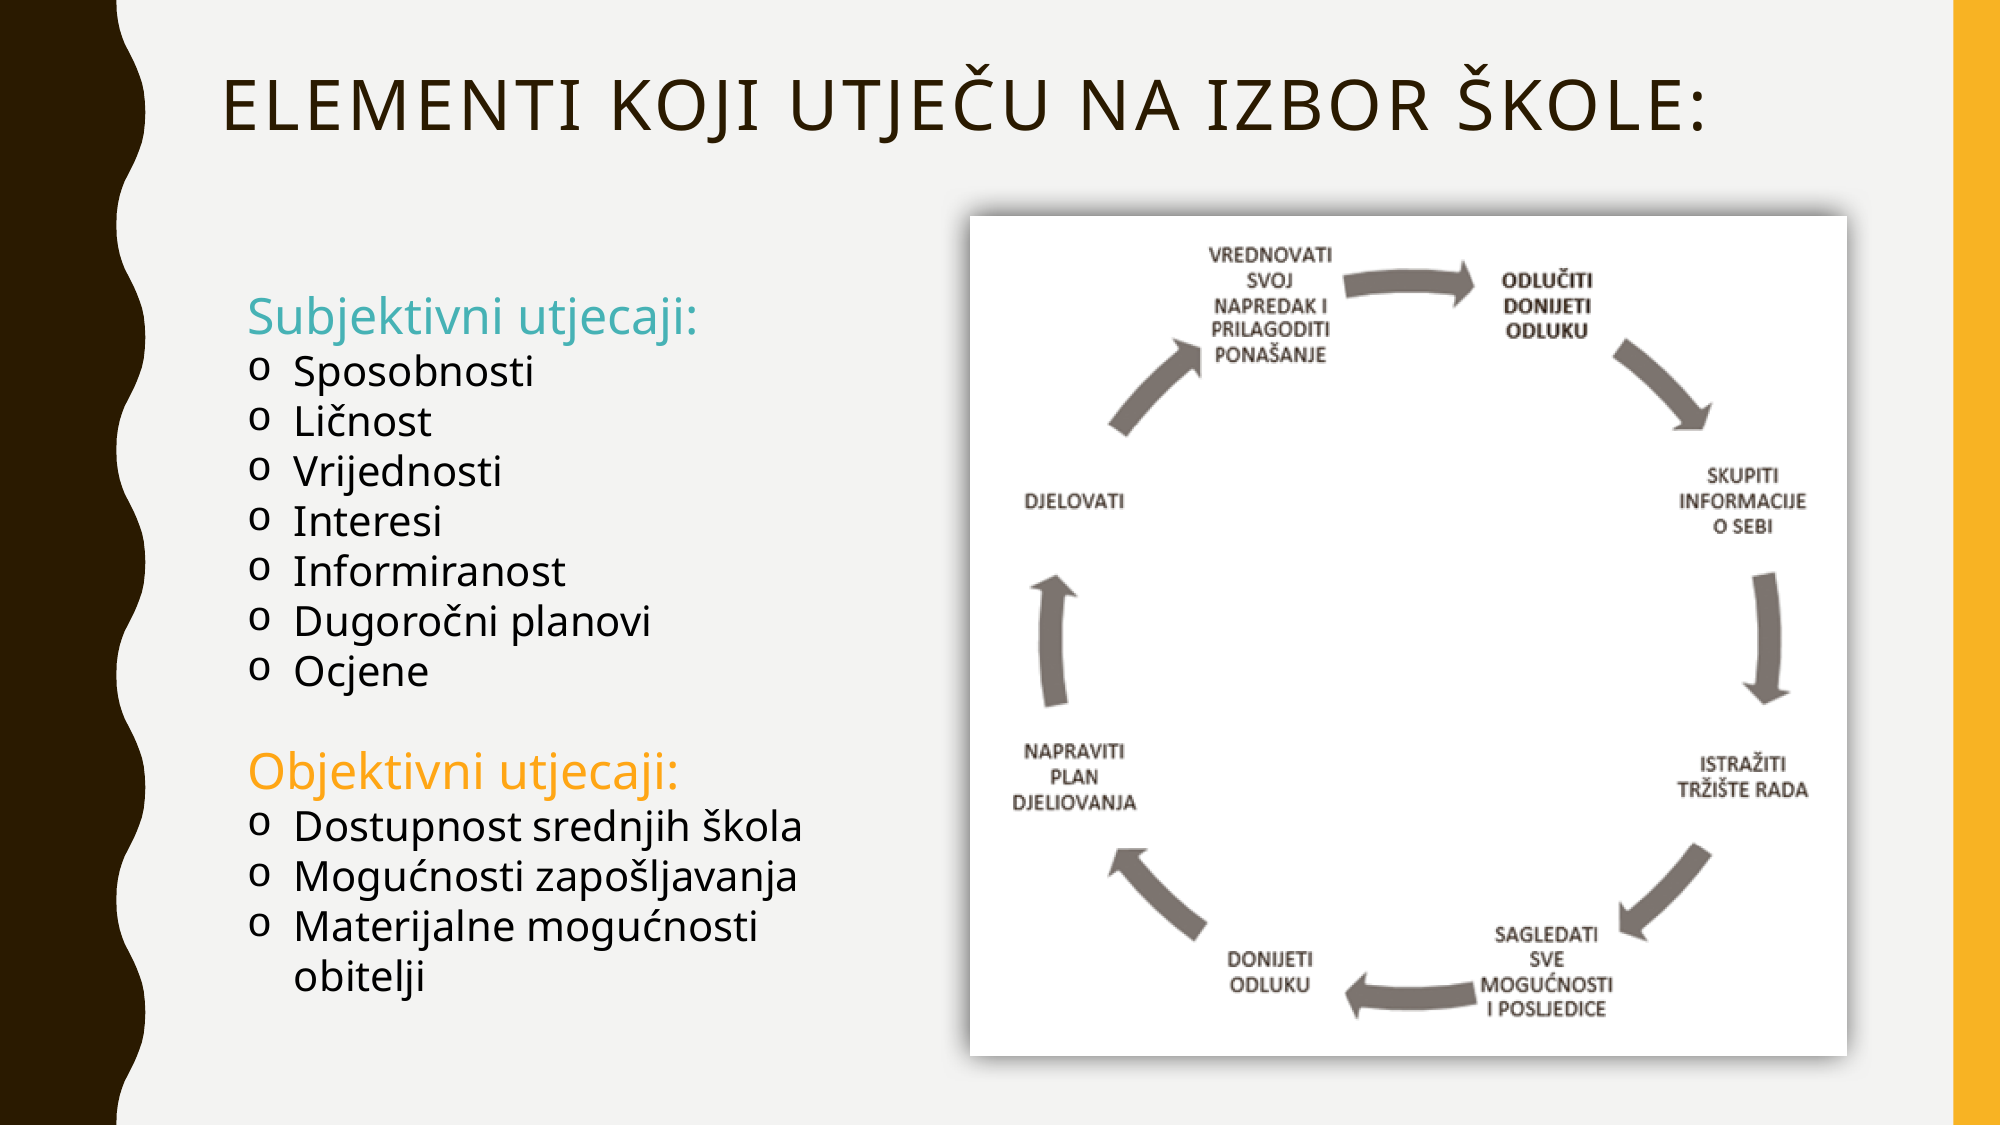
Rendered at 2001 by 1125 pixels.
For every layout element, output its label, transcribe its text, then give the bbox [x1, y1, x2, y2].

title Elementi koji utječu na izbor škole: [205, 62, 1875, 206]
text_box Subjektivni utjecaji: Sposobnosti Ličnost Vrijednosti Interesi Informiranost Dugoročni planovi Ocjene Objektivni utjecaji: Dostupnost srednjih škola Mogućnosti zapošljavanja Materijalne mogućnosti obitelji [232, 277, 886, 1008]
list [970, 216, 1847, 1056]
